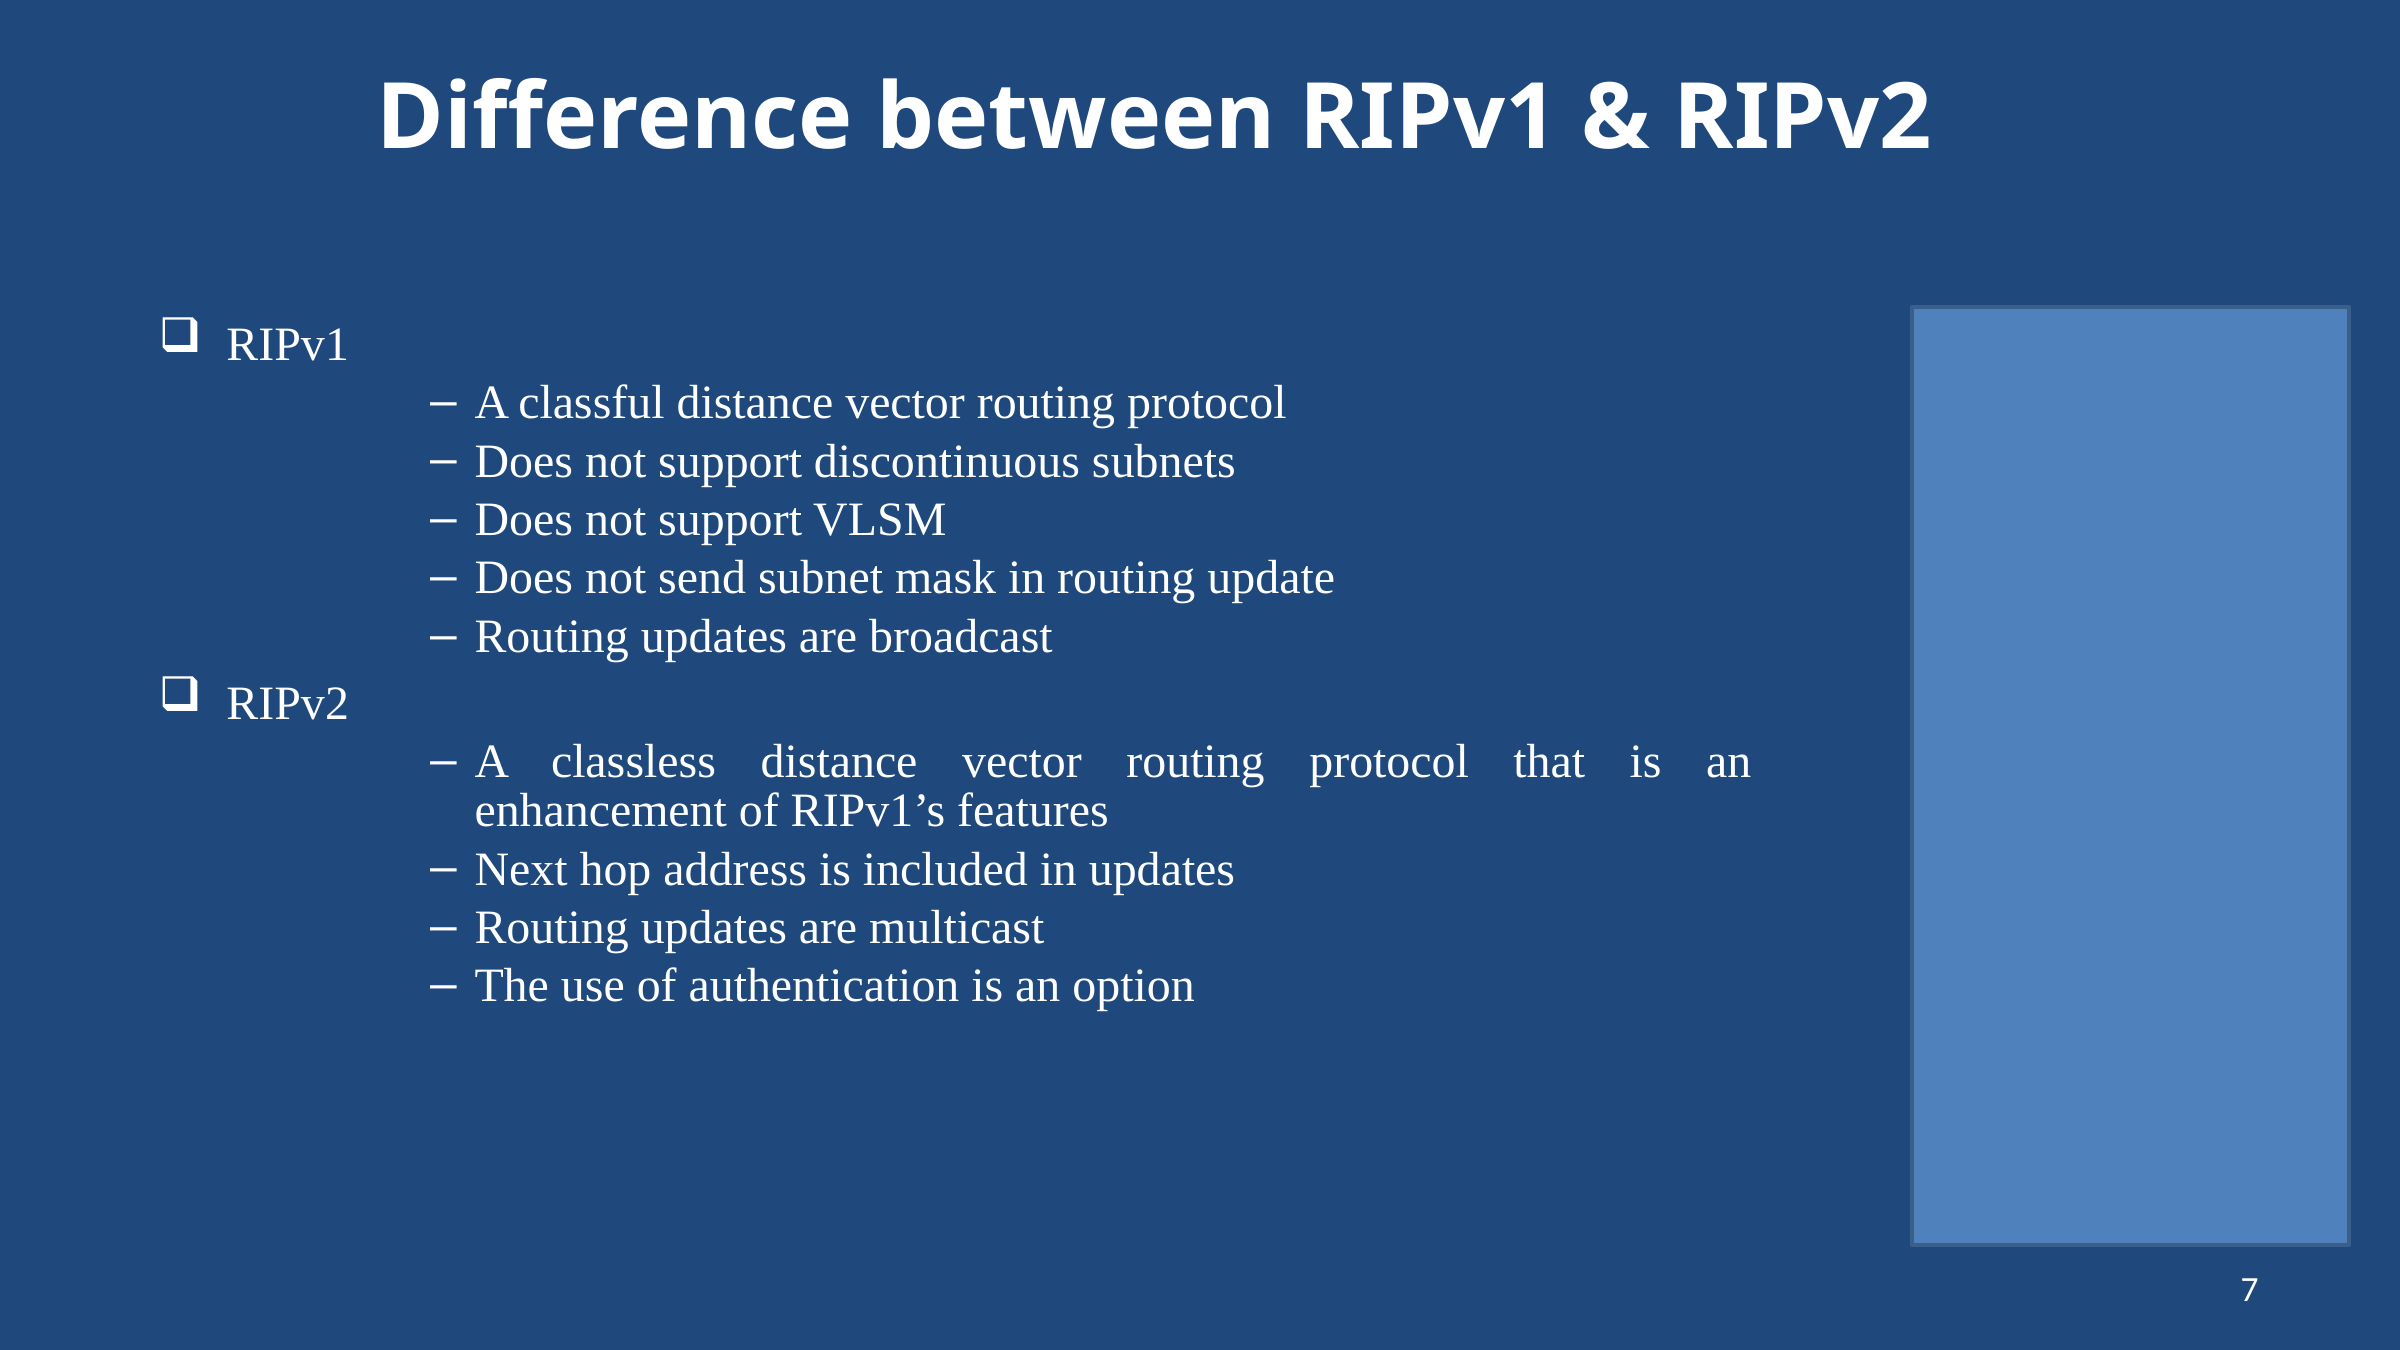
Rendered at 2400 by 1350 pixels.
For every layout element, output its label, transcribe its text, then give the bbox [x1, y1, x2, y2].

title Difference between RIPv1 & RIPv2 [262, 99, 2048, 233]
slide_number 7 [1719, 1251, 2280, 1324]
list RIPv1 A classful distance vector routing protocol Does not support discontinuous subnets Does not support VLSM Does not send subnet mask in routing update Routing updates are broadcast RIPv2 A classless distance vector routing protocol that is an enhancement of RIPv1’s features Next hop address is included in updates Routing updates are multicast The use of authentication is an option [137, 302, 1775, 1093]
text_box [1910, 305, 2351, 1247]
